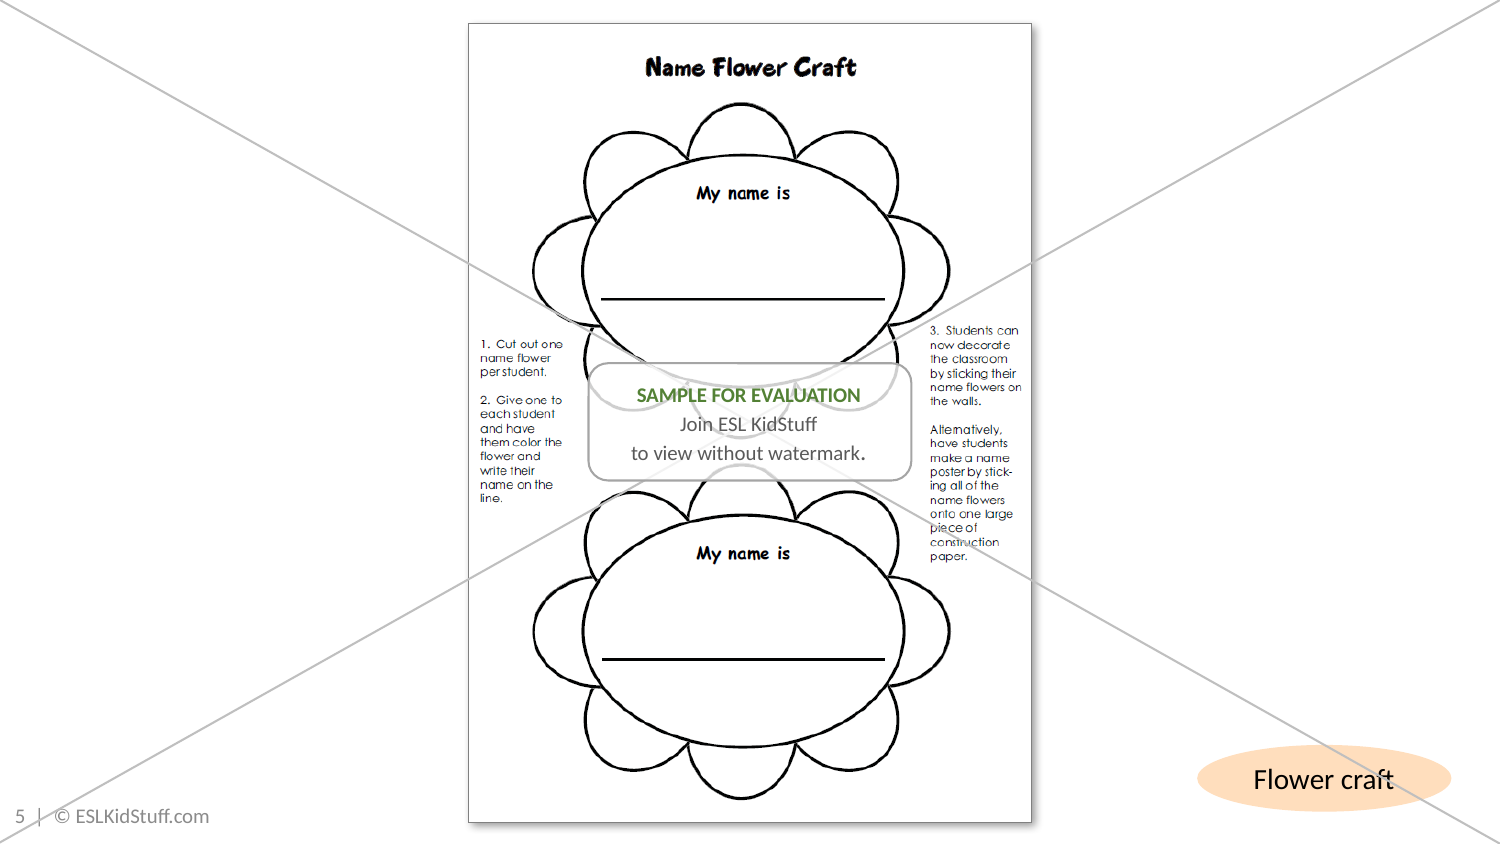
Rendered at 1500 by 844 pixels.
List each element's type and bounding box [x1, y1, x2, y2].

text_box [0, 0, 1500, 844]
